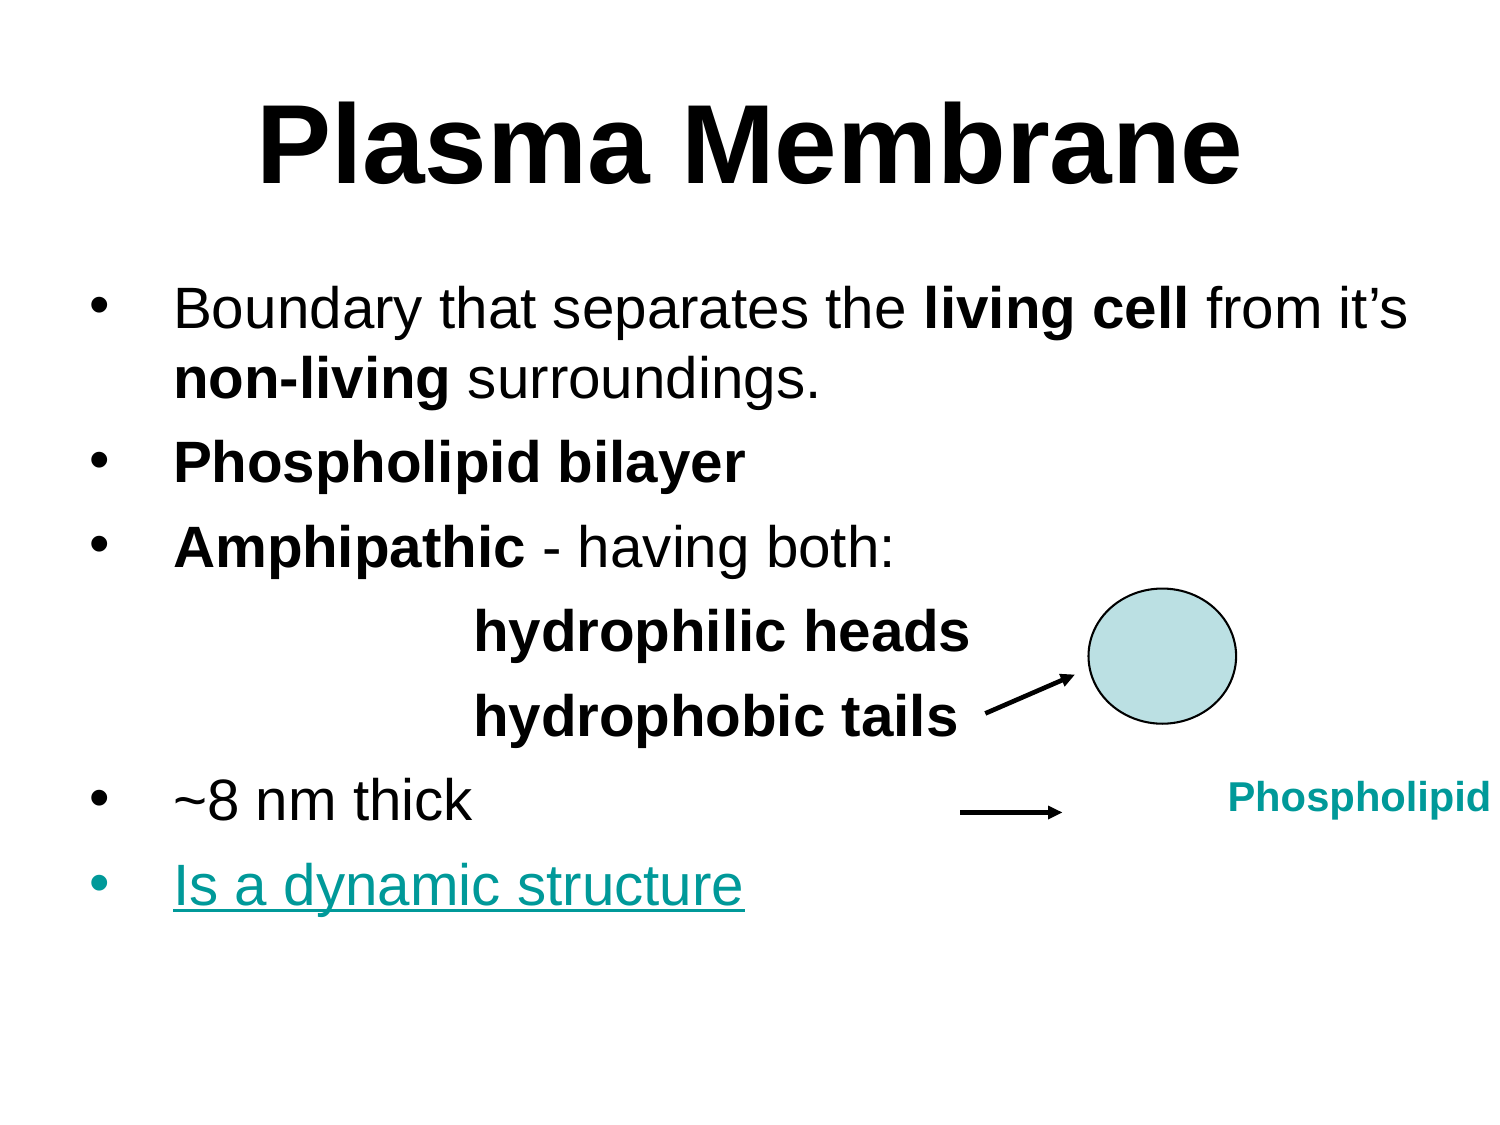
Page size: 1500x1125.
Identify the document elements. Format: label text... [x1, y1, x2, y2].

text_box Plasma Membrane [74, 45, 1425, 233]
text_box Boundary that separates the living cell from it’s non-living surroundings. Phospholipid bilayer Amphipathic - having both: hydrophilic heads hydrophobic tails ~8 nm thick Is a dynamic structure [74, 262, 1425, 1005]
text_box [962, 588, 1500, 828]
